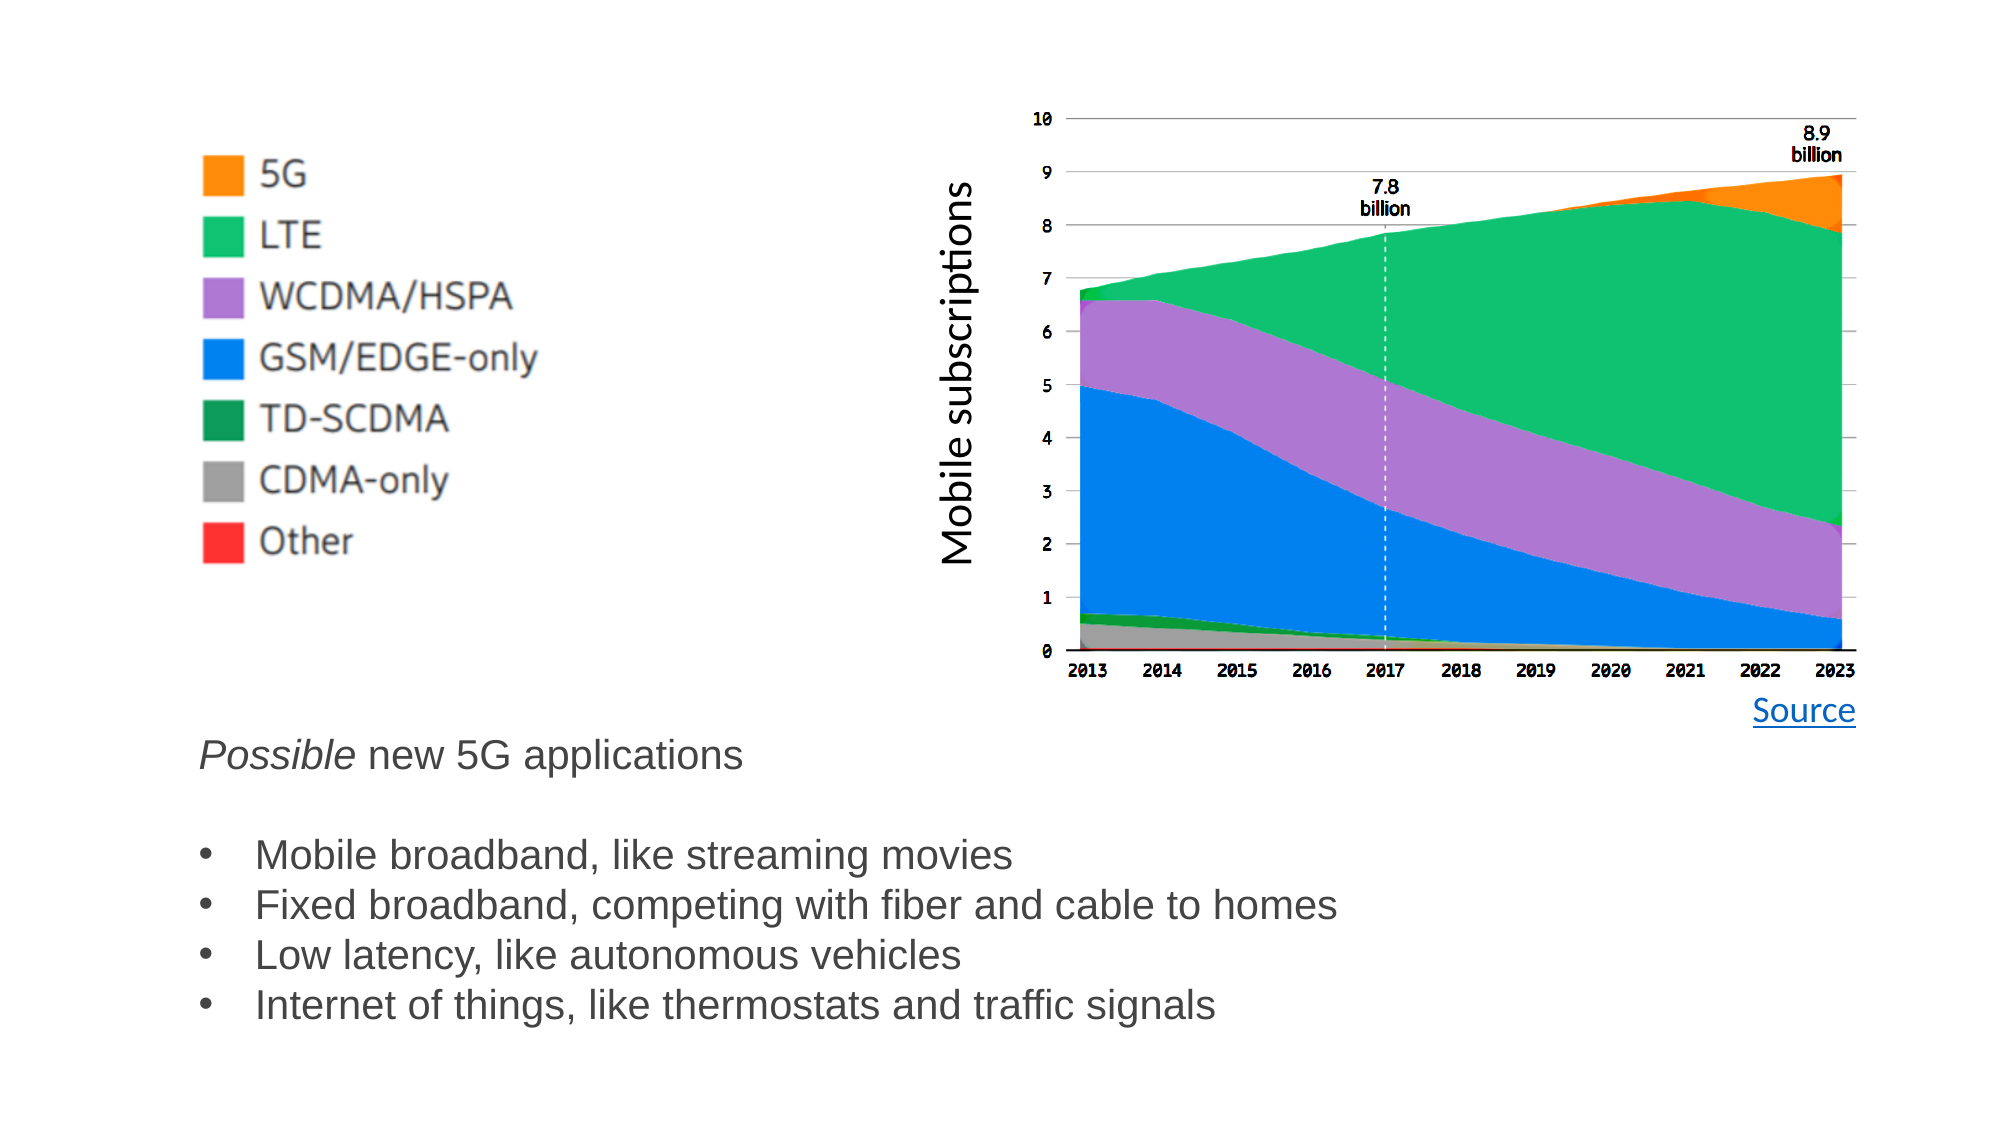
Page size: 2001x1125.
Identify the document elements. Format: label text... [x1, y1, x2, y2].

text_box Possible new 5G applications Mobile broadband, like streaming movies Fixed broadband, competing with fiber and cable to homes Low latency, like autonomous vehicles Internet of things, like thermostats and traffic signals [183, 720, 1354, 1036]
text_box Source [1734, 689, 1872, 738]
picture [188, 154, 550, 586]
picture [1029, 100, 1872, 689]
text_box Mobile subscriptions [918, 133, 988, 583]
